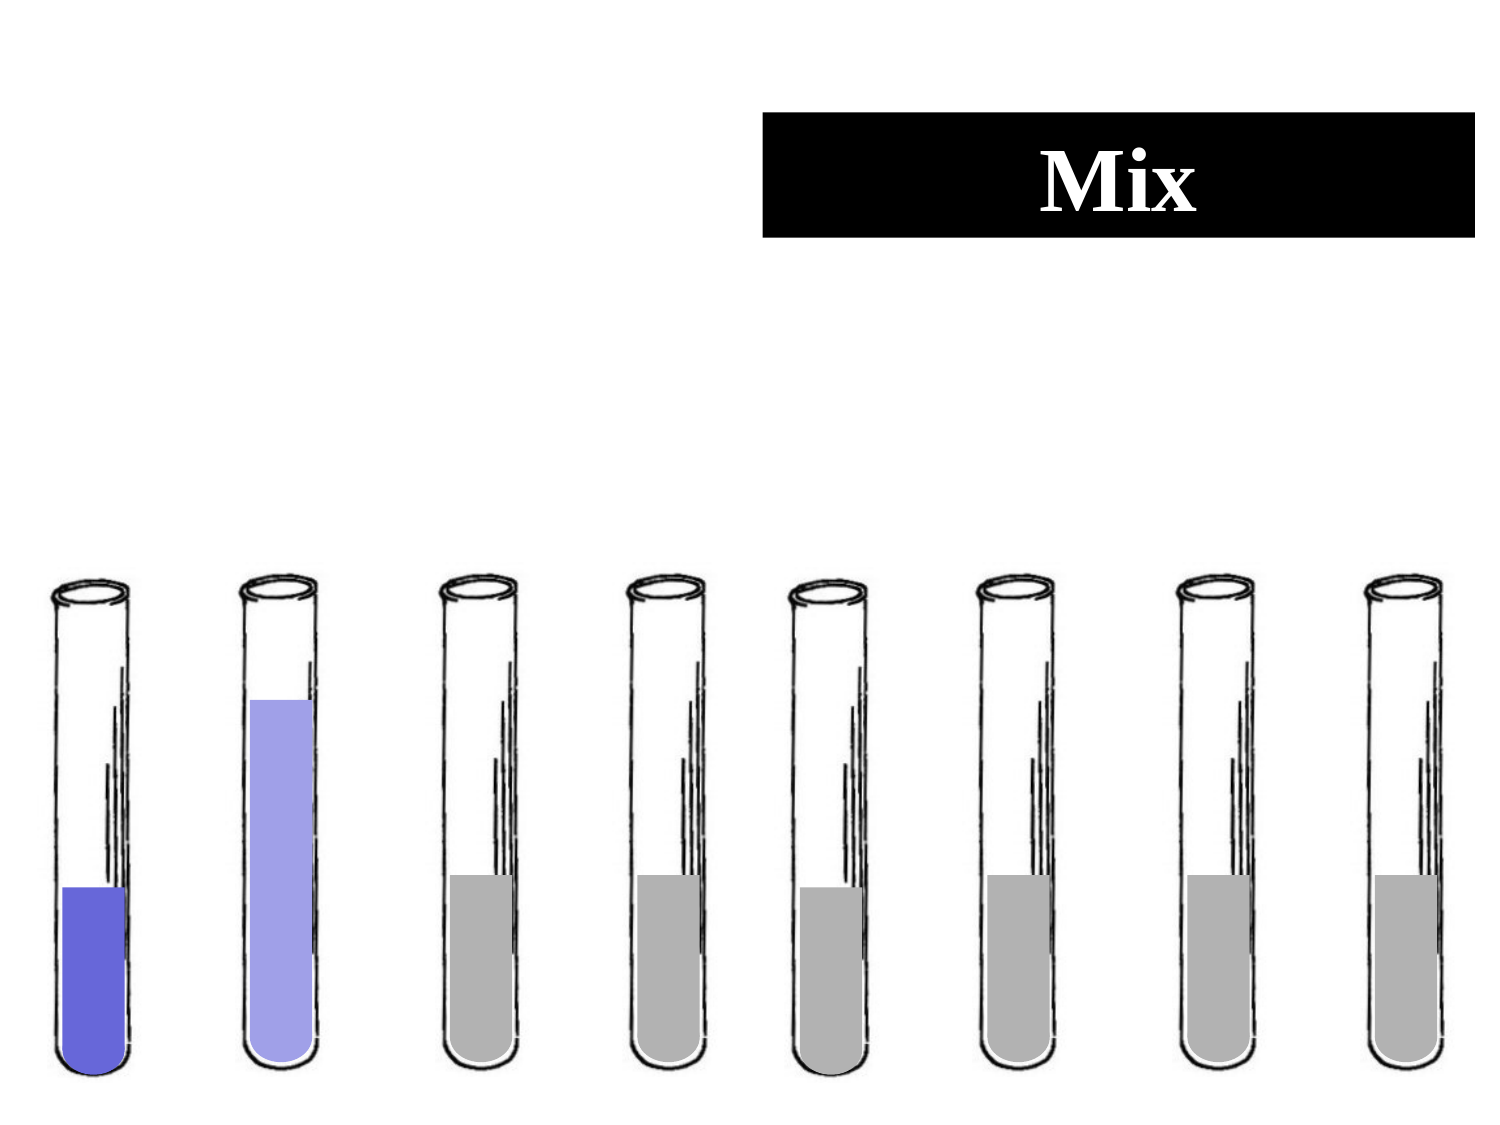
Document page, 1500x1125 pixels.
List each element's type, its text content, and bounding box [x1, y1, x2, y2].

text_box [62, 887, 125, 1075]
picture [424, 562, 533, 1078]
text_box Mix [762, 112, 1475, 238]
picture [1162, 562, 1271, 1078]
picture [37, 567, 146, 1083]
picture [962, 562, 1071, 1078]
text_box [1187, 874, 1250, 1063]
picture [774, 567, 883, 1083]
picture [1349, 562, 1458, 1078]
picture [224, 562, 333, 1078]
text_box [449, 874, 513, 1063]
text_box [249, 874, 313, 1063]
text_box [987, 874, 1050, 1063]
picture [612, 562, 721, 1078]
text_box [799, 887, 863, 1075]
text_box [637, 874, 700, 1063]
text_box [1374, 874, 1438, 1063]
